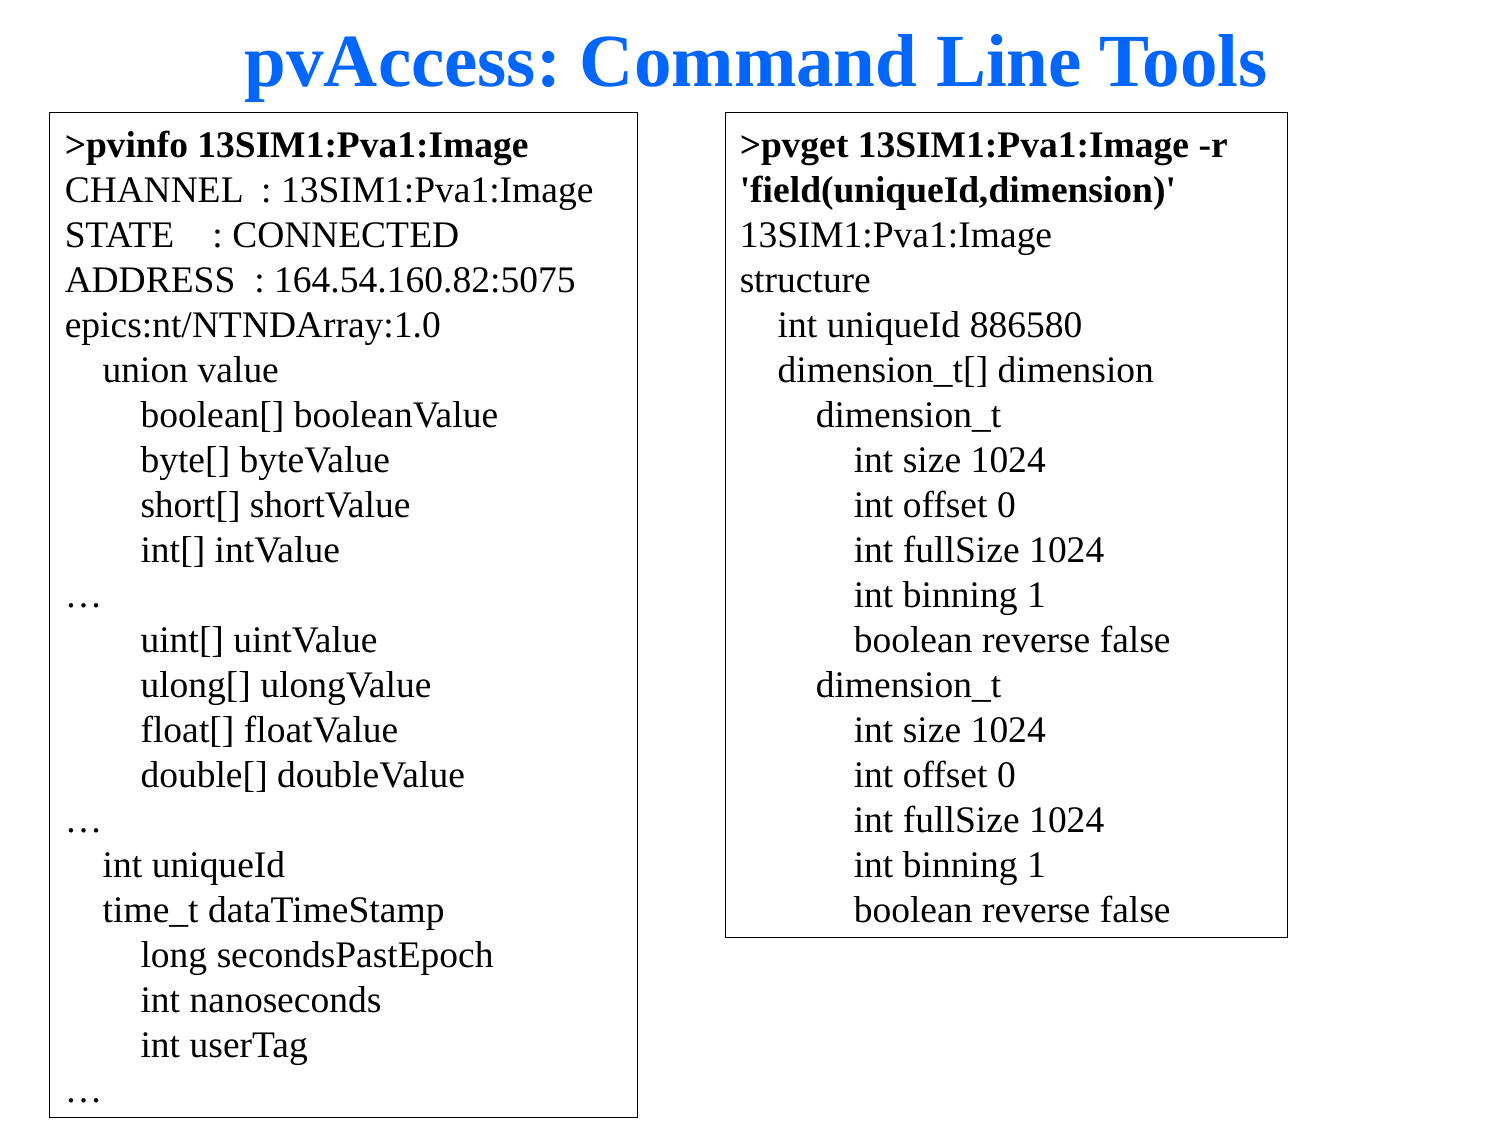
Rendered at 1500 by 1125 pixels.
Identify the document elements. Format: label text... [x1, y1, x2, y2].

text_box >pvinfo 13SIM1:Pva1:Image CHANNEL : 13SIM1:Pva1:Image STATE : CONNECTED ADDRESS : 164.54.160.82:5075 epics:nt/NTNDArray:1.0 union value boolean[] booleanValue byte[] byteValue short[] shortValue int[] intValue … uint[] uintValue ulong[] ulongValue float[] floatValue double[] doubleValue … int uniqueId time_t dataTimeStamp long secondsPastEpoch int nanoseconds int userTag … [49, 112, 638, 1118]
title pvAccess: Command Line Tools [112, 0, 1400, 113]
text_box >pvget 13SIM1:Pva1:Image -r 'field(uniqueId,dimension)' 13SIM1:Pva1:Image structure int uniqueId 886580 dimension_t[] dimension dimension_t int size 1024 int offset 0 int fullSize 1024 int binning 1 boolean reverse false dimension_t int size 1024 int offset 0 int fullSize 1024 int binning 1 boolean reverse false [725, 112, 1288, 938]
